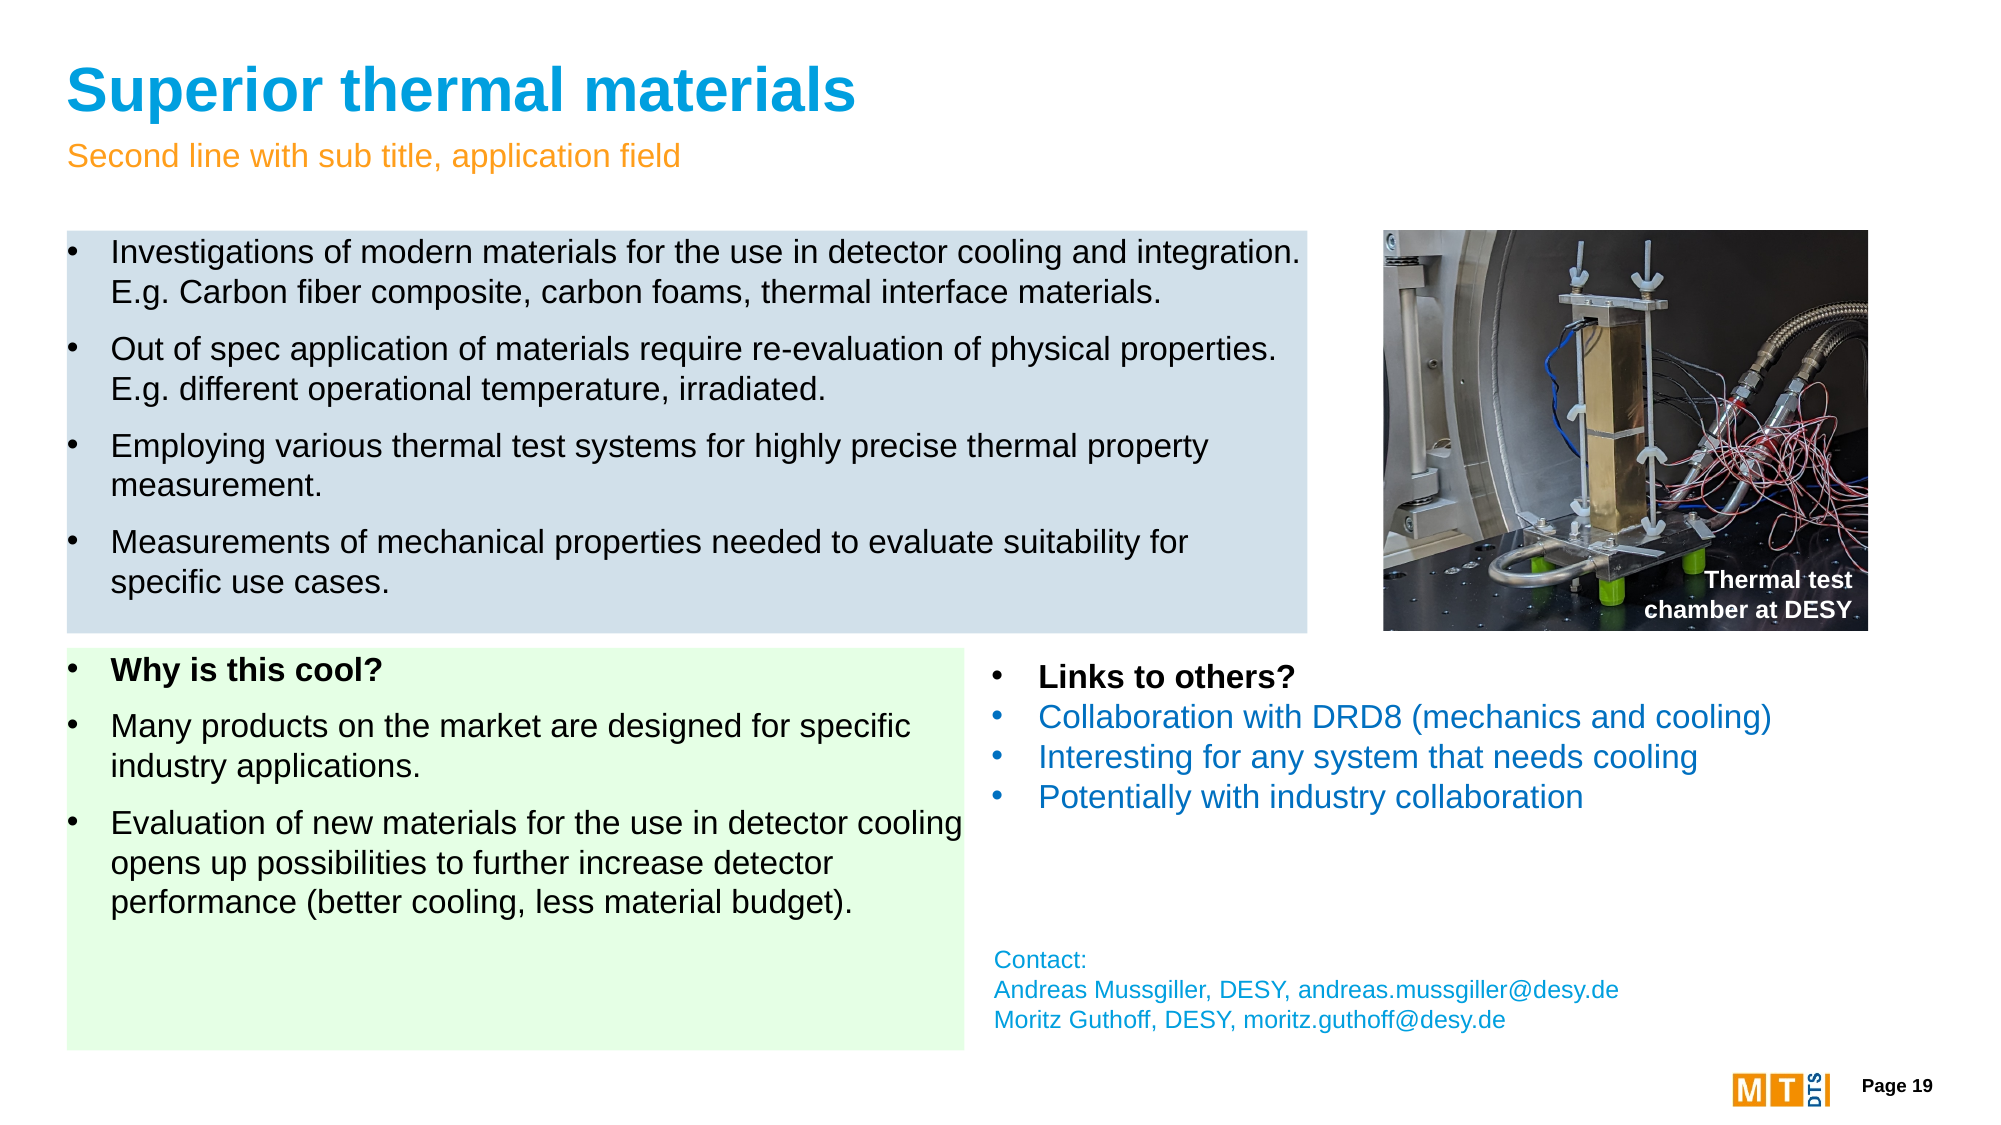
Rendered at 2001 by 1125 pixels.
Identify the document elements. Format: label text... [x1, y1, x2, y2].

list Second line with sub title, application field [66, 134, 1933, 197]
picture [1383, 230, 1869, 631]
text_box Contact: Andreas Mussgiller, DESY, andreas.mussgiller@desy.de Moritz Guthoff, DESY, moritz.guthoff@desy.de [979, 936, 1636, 1041]
text_box Links to others? Collaboration with DRD8 (mechanics and cooling) Interesting for any system that needs cooling Potentially with industry collaboration [976, 647, 1991, 908]
list Investigations of modern materials for the use in detector cooling and integration. E.g. Carbon fiber composite, carbon foams, thermal interface materials. Out of spec application of materials require re-evaluation of physical properties. E.g. different operational temperature, irradiated. Employing various thermal test systems for highly precise thermal property measurement. Measurements of mechanical properties needed to evaluate suitability for specific use cases. [66, 230, 1308, 634]
picture [1732, 1072, 1830, 1107]
list Why is this cool? Many products on the market are designed for specific industry applications. Evaluation of new materials for the use in detector cooling opens up possibilities to further increase detector performance (better cooling, less material budget). [66, 647, 965, 1051]
title Superior thermal materials [66, 57, 1933, 132]
